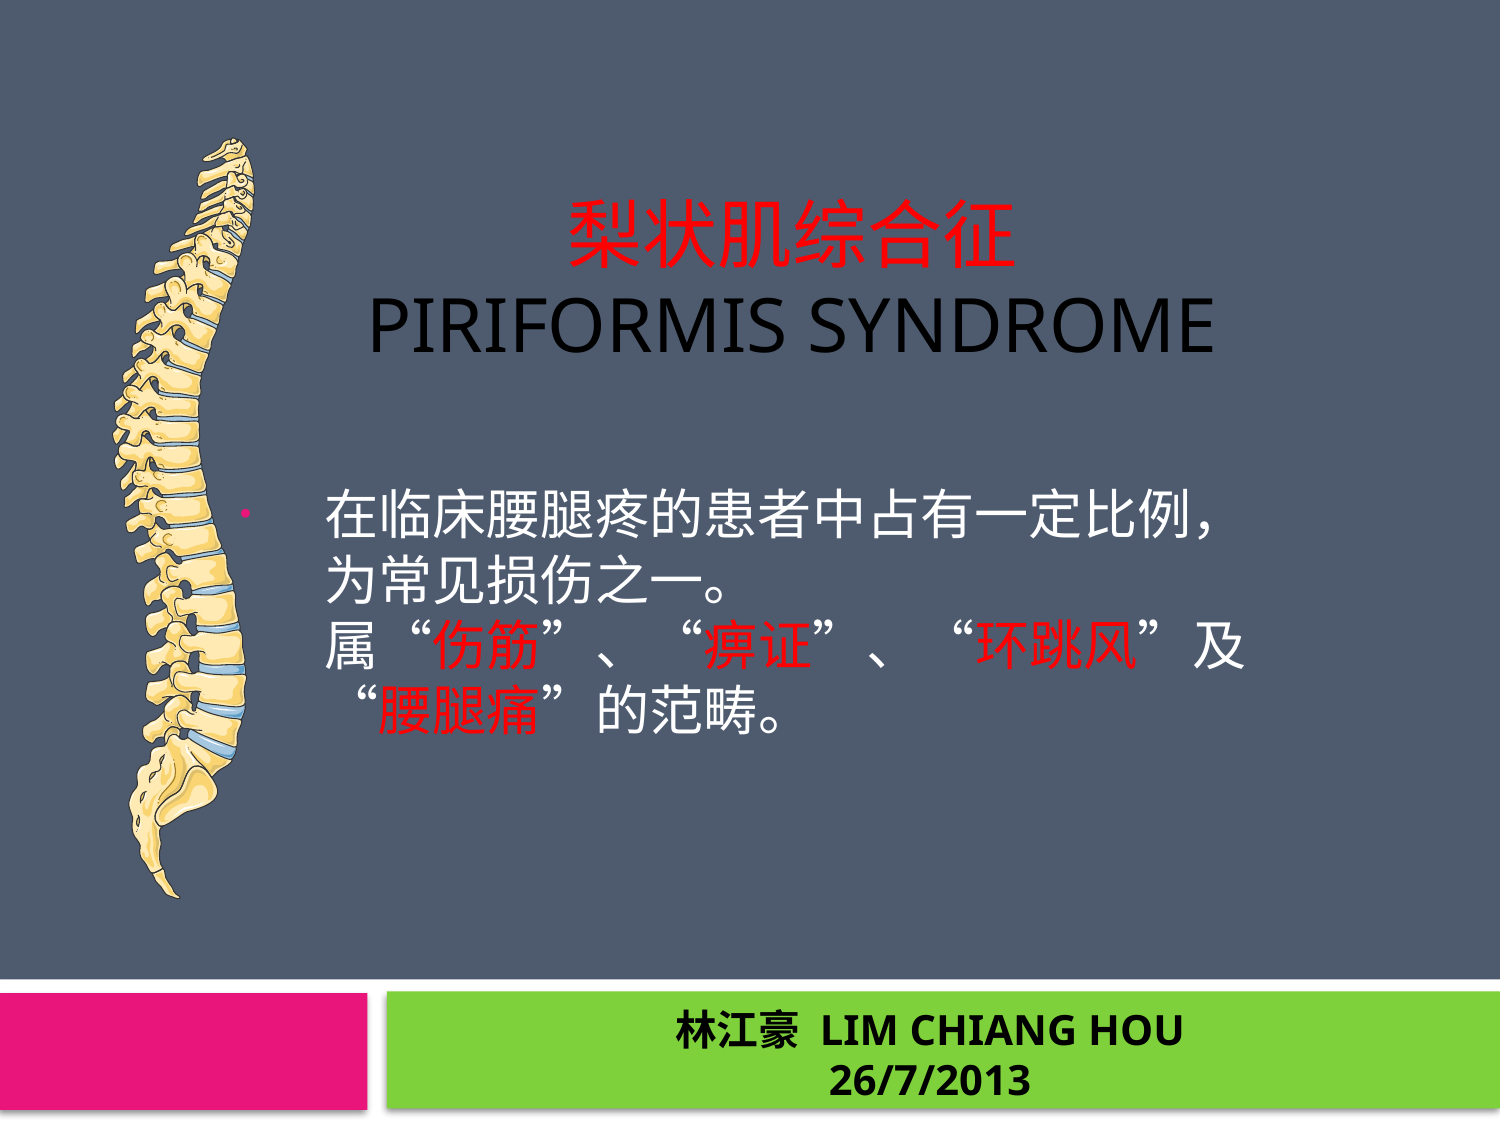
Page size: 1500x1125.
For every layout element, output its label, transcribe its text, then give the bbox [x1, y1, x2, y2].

title 梨状肌综合征 piriformis syndrome [154, 133, 1430, 375]
text_box 林江豪 LIM CHIANG HOU 26/7/2013 [383, 996, 1477, 1125]
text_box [111, 136, 256, 901]
subtitle 在临床腰腿疼的患者中占有一定比例，为常见损伤之一。 属“伤筋”、“痹证”、“环跳风”及“腰腿痛”的范畴。 [260, 422, 1275, 879]
